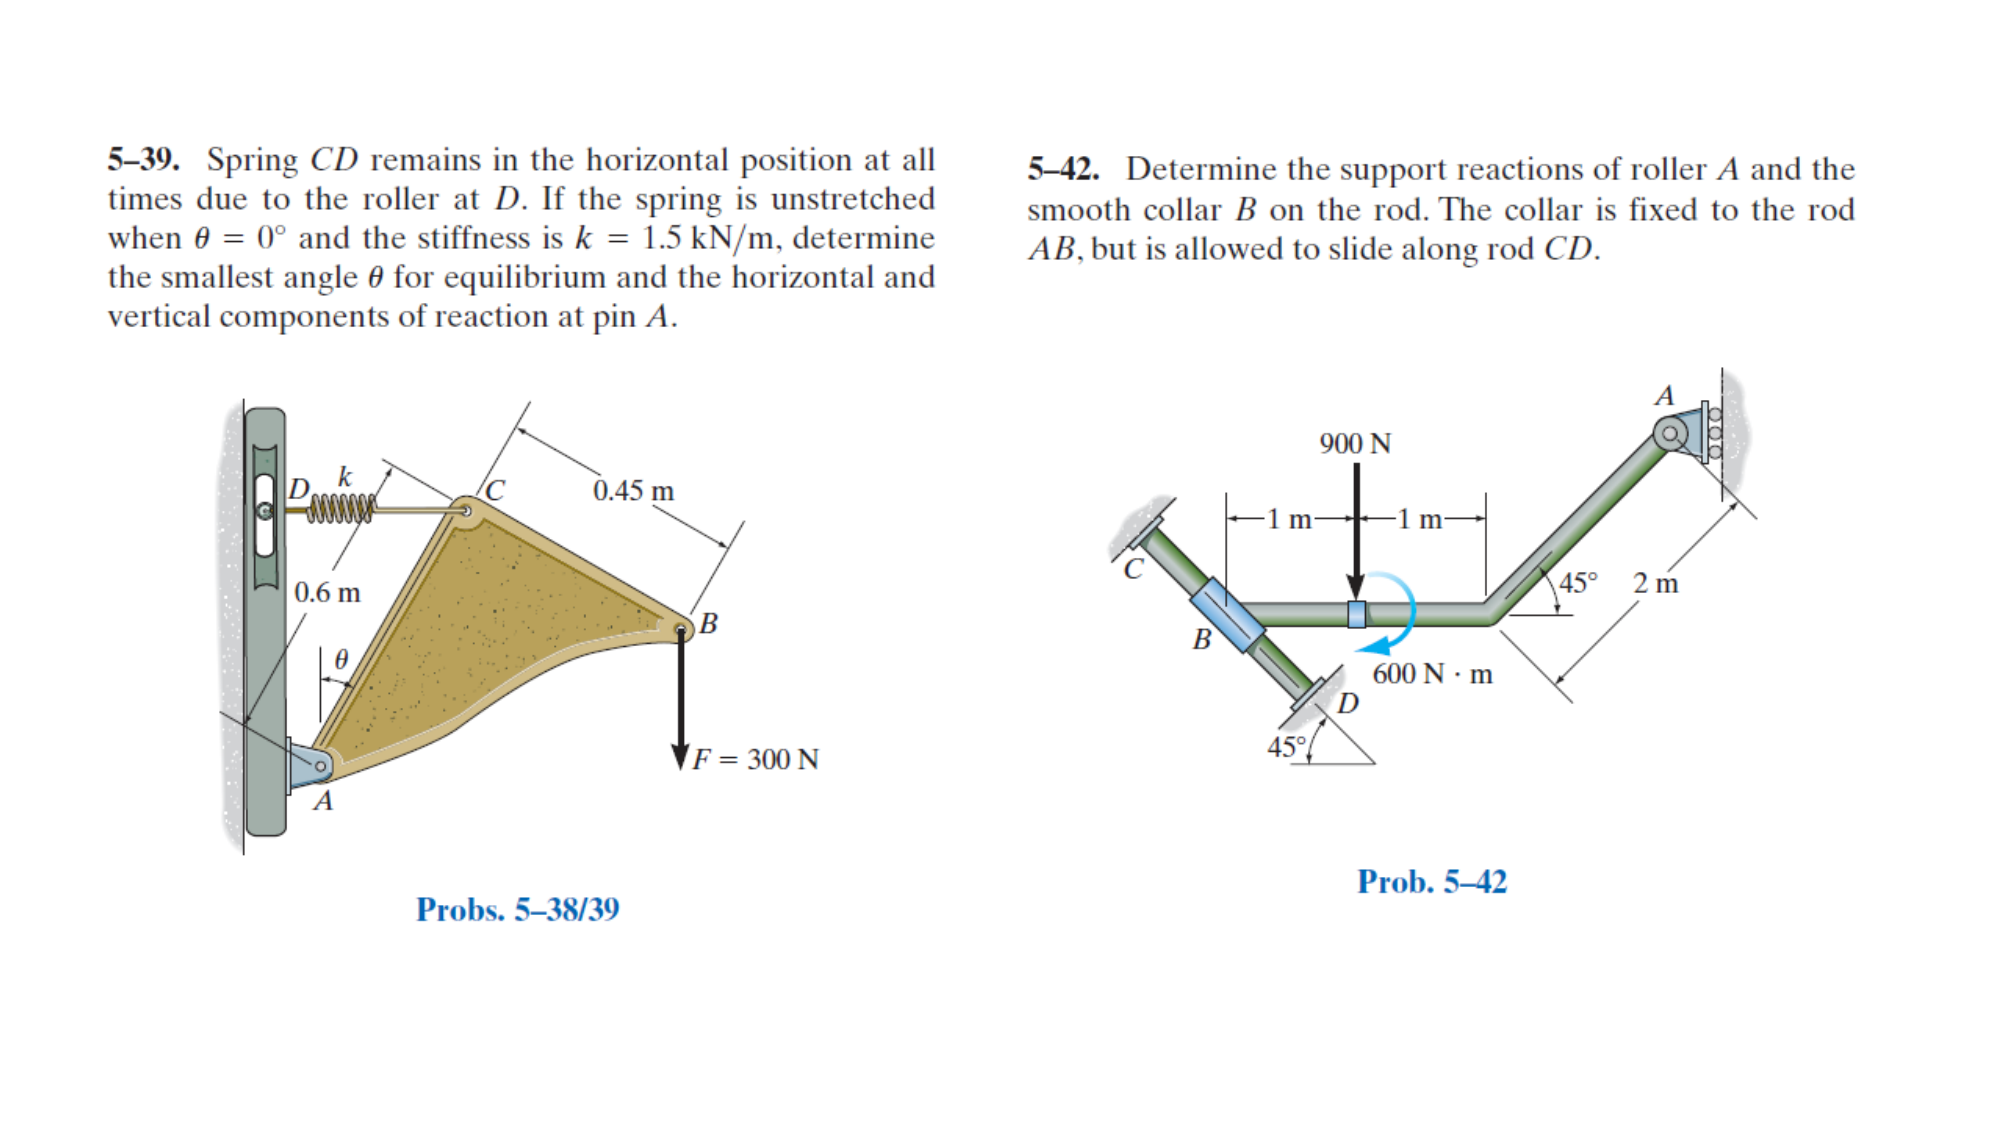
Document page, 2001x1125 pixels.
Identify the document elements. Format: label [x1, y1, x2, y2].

picture [93, 130, 960, 965]
picture [1016, 130, 1872, 912]
